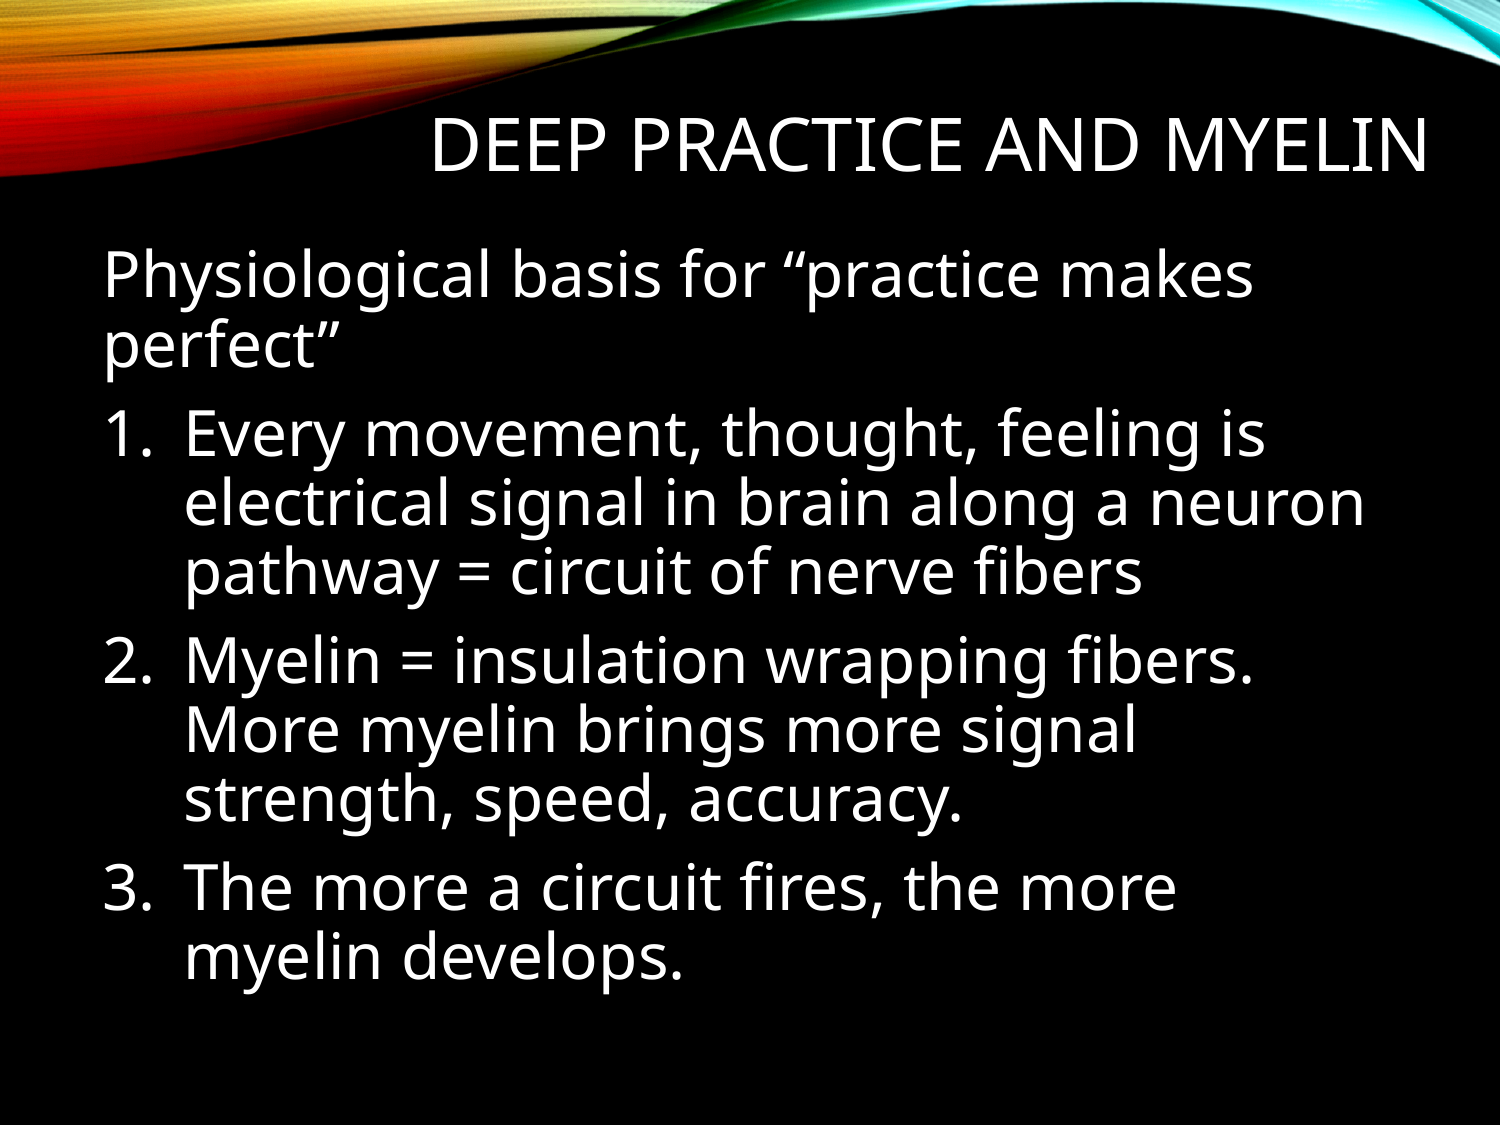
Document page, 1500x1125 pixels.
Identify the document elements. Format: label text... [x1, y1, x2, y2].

picture [0, 0, 1500, 178]
title Deep practice and myelin [401, 58, 1448, 236]
list Physiological basis for “practice makes perfect” Every movement, thought, feeling is electrical signal in brain along a neuron pathway = circuit of nerve fibers Myelin = insulation wrapping fibers. More myelin brings more signal strength, speed, accuracy. The more a circuit fires, the more myelin develops. [87, 235, 1401, 1053]
